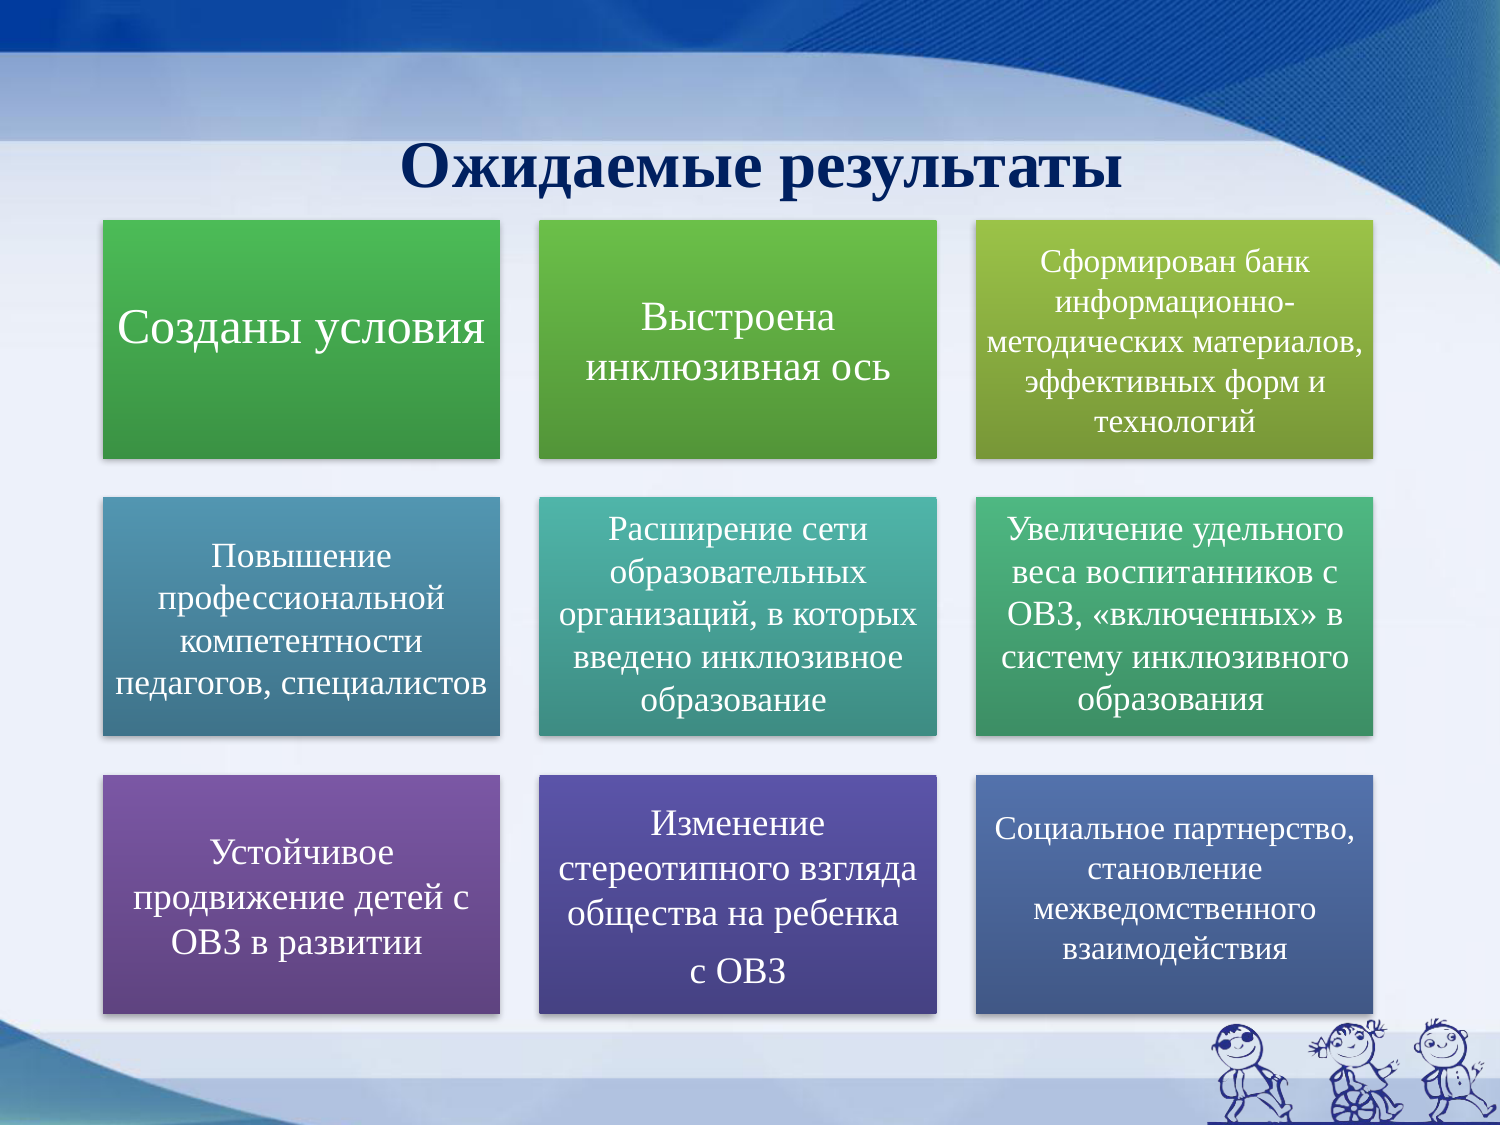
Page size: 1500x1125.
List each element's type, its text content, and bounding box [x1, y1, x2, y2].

title Ожидаемые результаты [64, 90, 1459, 218]
picture [0, 0, 1500, 1125]
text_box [17, 219, 1459, 1015]
